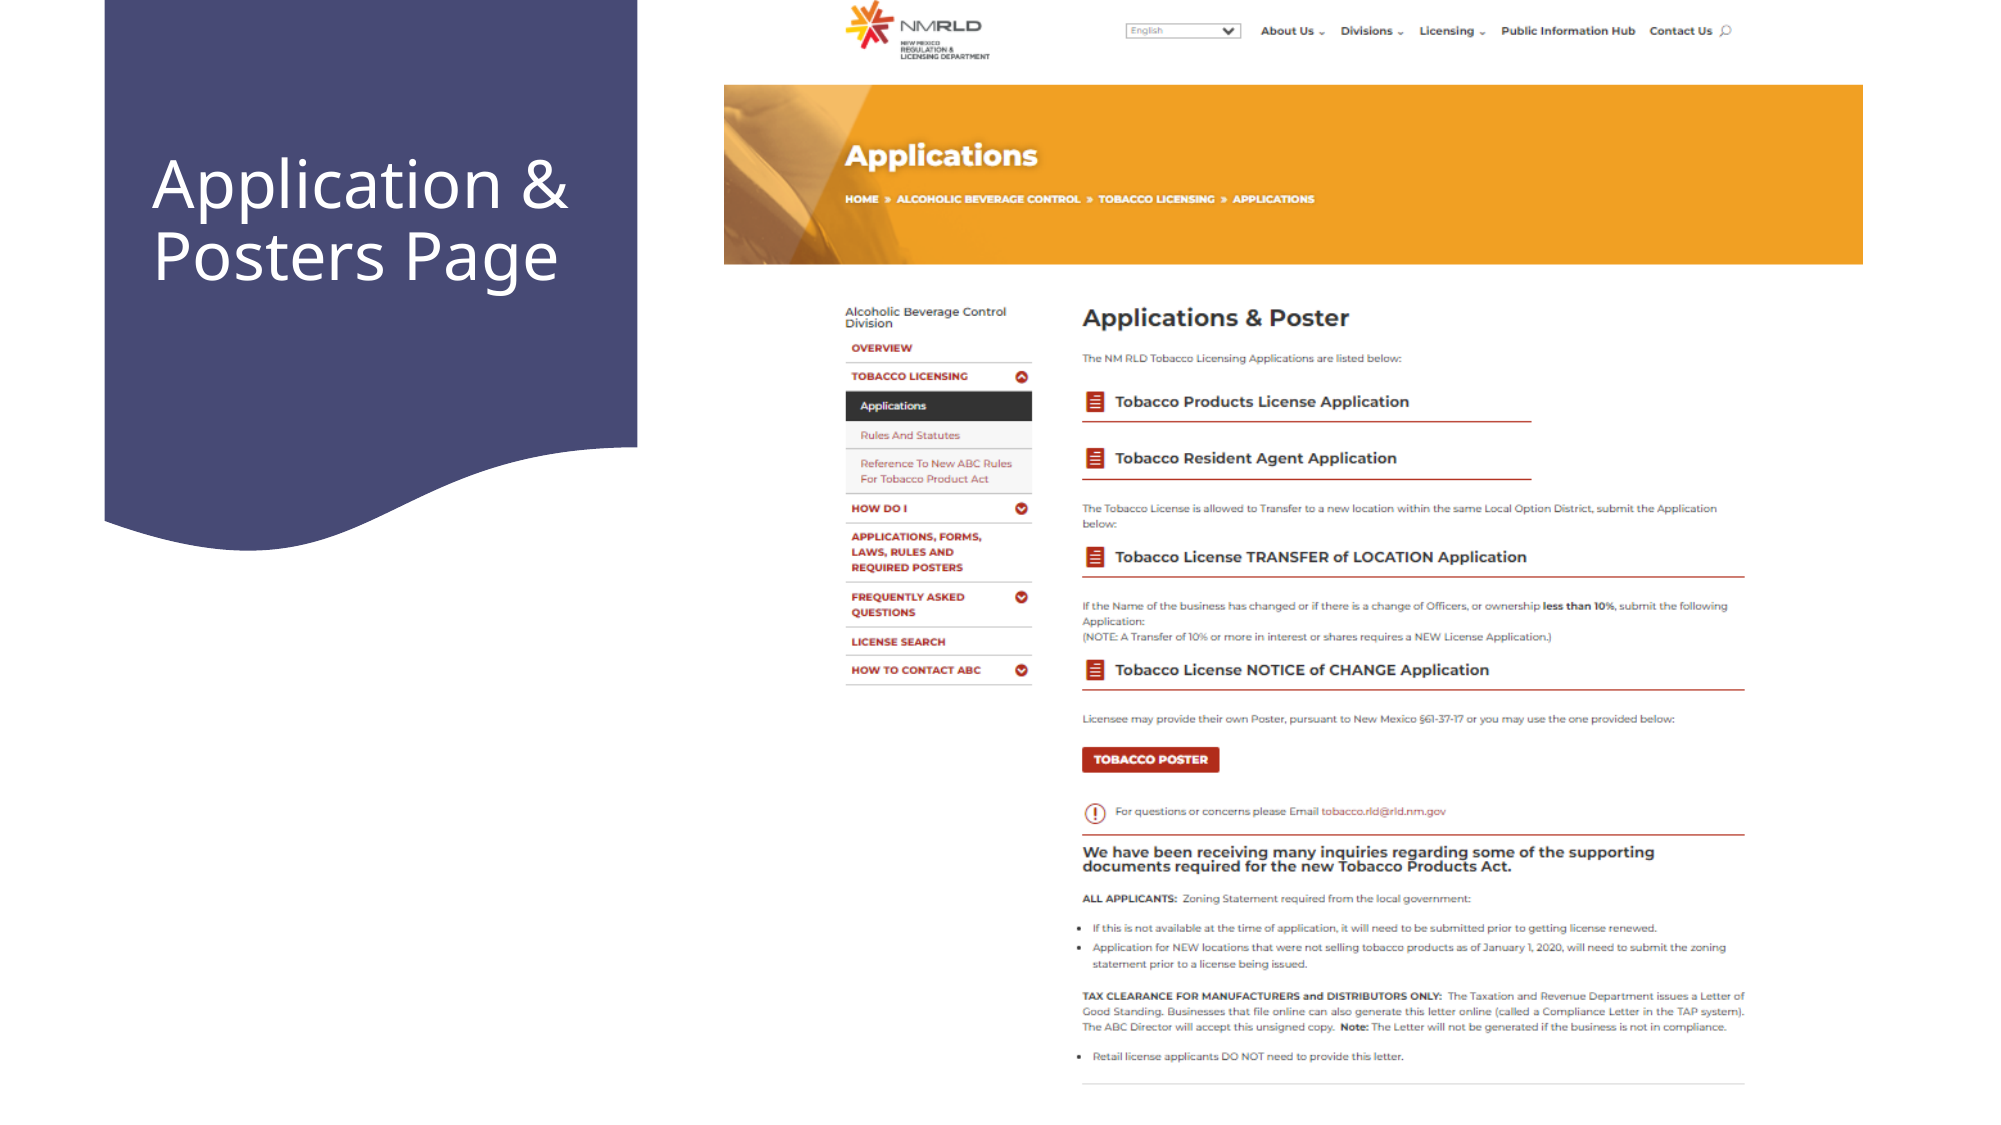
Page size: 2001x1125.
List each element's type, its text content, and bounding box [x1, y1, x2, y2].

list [724, 0, 1863, 1125]
title Application & Posters Page [137, 28, 604, 417]
text_box [103, 0, 639, 552]
